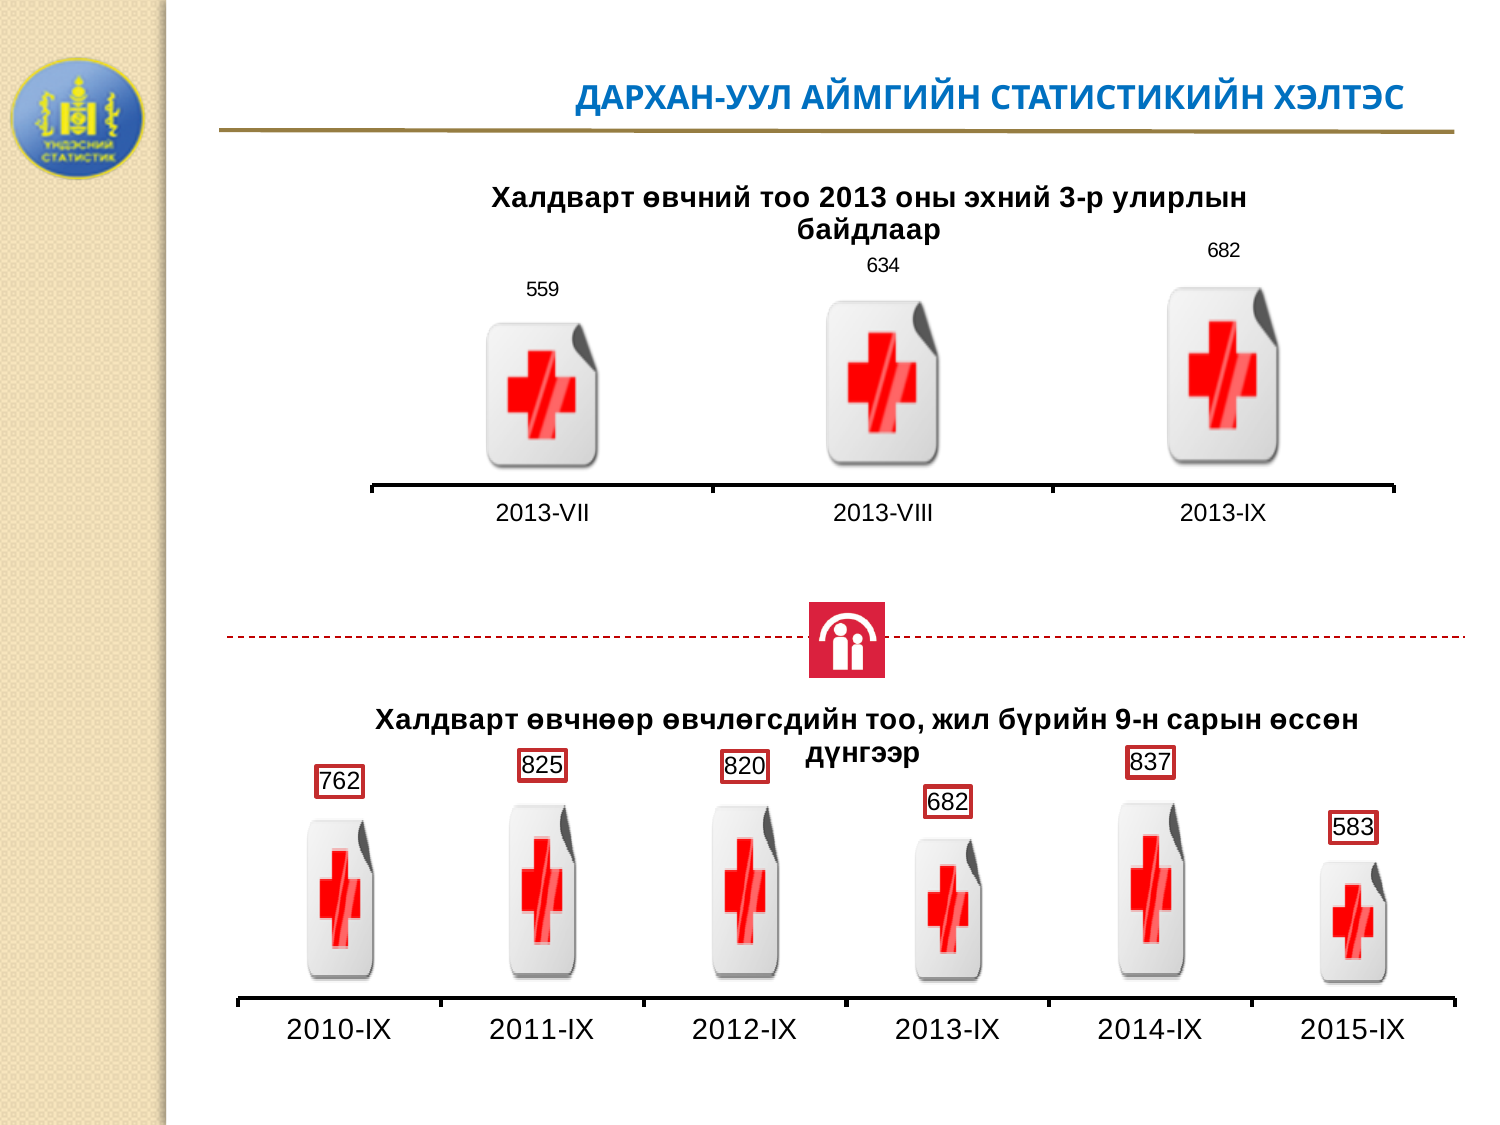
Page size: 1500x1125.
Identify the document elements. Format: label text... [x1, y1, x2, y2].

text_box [218, 129, 1455, 133]
picture [809, 602, 885, 678]
picture [0, 48, 156, 191]
chart [217, 681, 1500, 1070]
text_box ДАРХАН-УУЛ АЙМГИЙН СТАТИСТИКИЙН ХЭЛТЭС [241, 69, 1421, 124]
chart [319, 155, 1420, 562]
